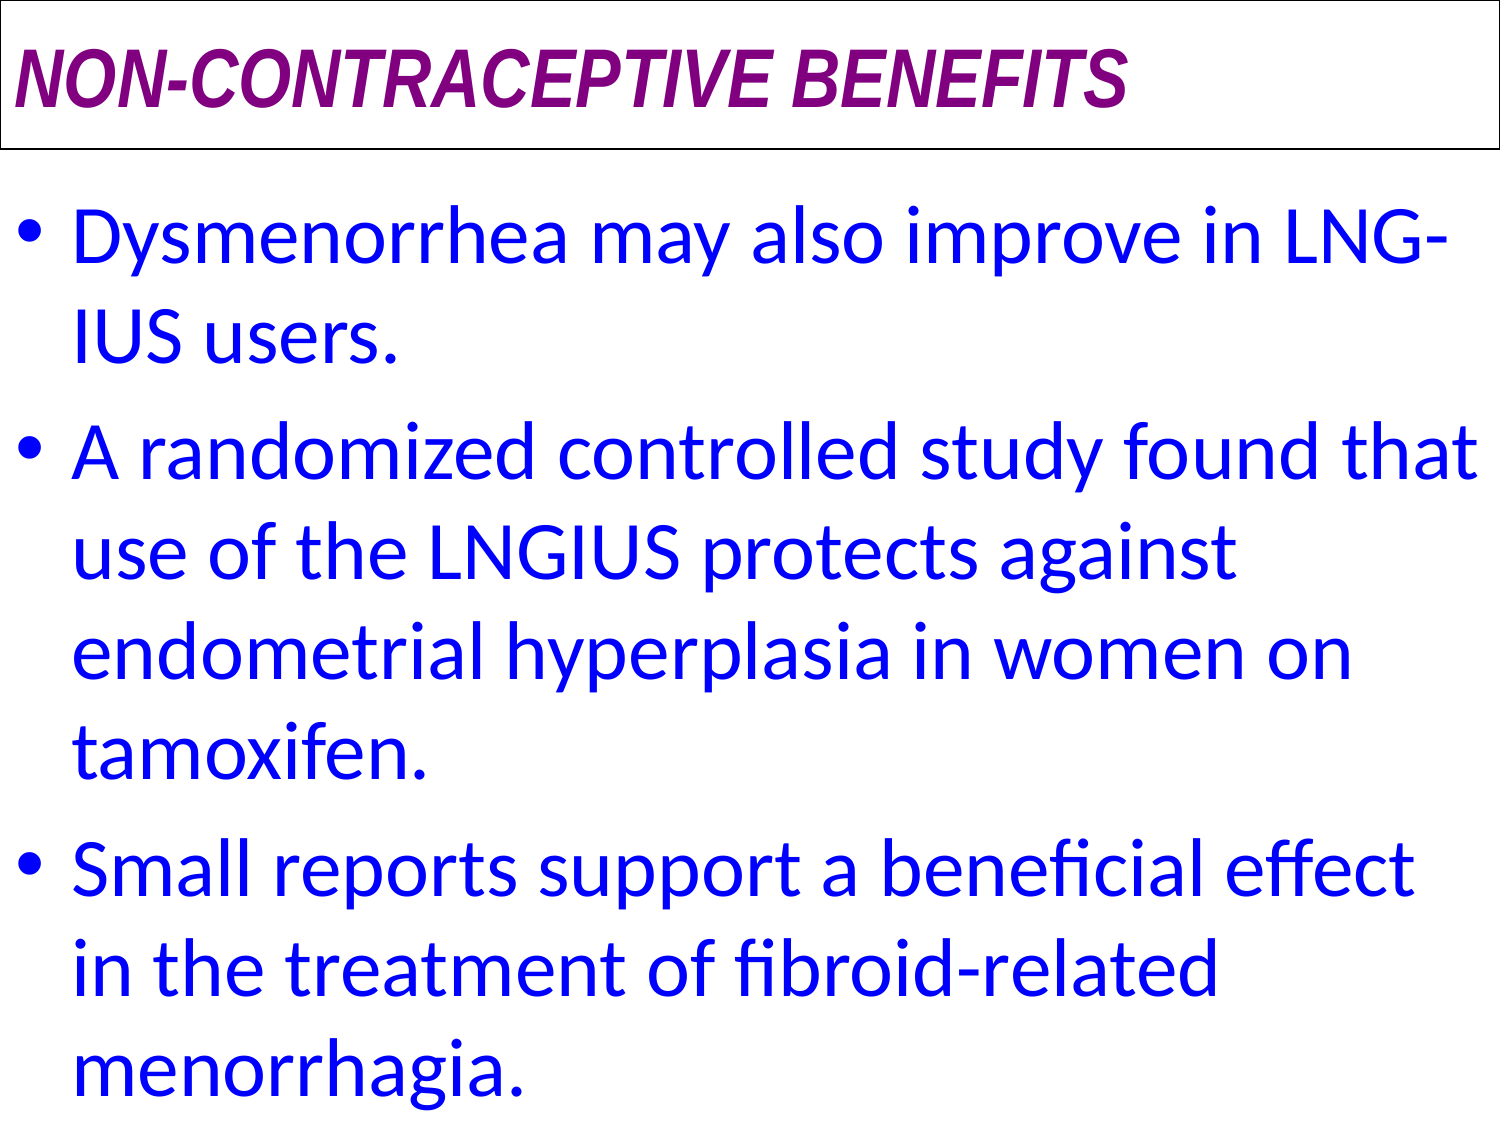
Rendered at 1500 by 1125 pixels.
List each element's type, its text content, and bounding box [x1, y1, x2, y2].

text_box NON-CONTRACEPTIVE BENEFITS [0, 0, 1500, 149]
list Dysmenorrhea may also improve in LNG-IUS users. A randomized controlled study found that use of the LNGIUS protects against endometrial hyperplasia in women on tamoxifen. Small reports support a beneficial effect in the treatment of fibroid-related menorrhagia. [0, 172, 1500, 1125]
